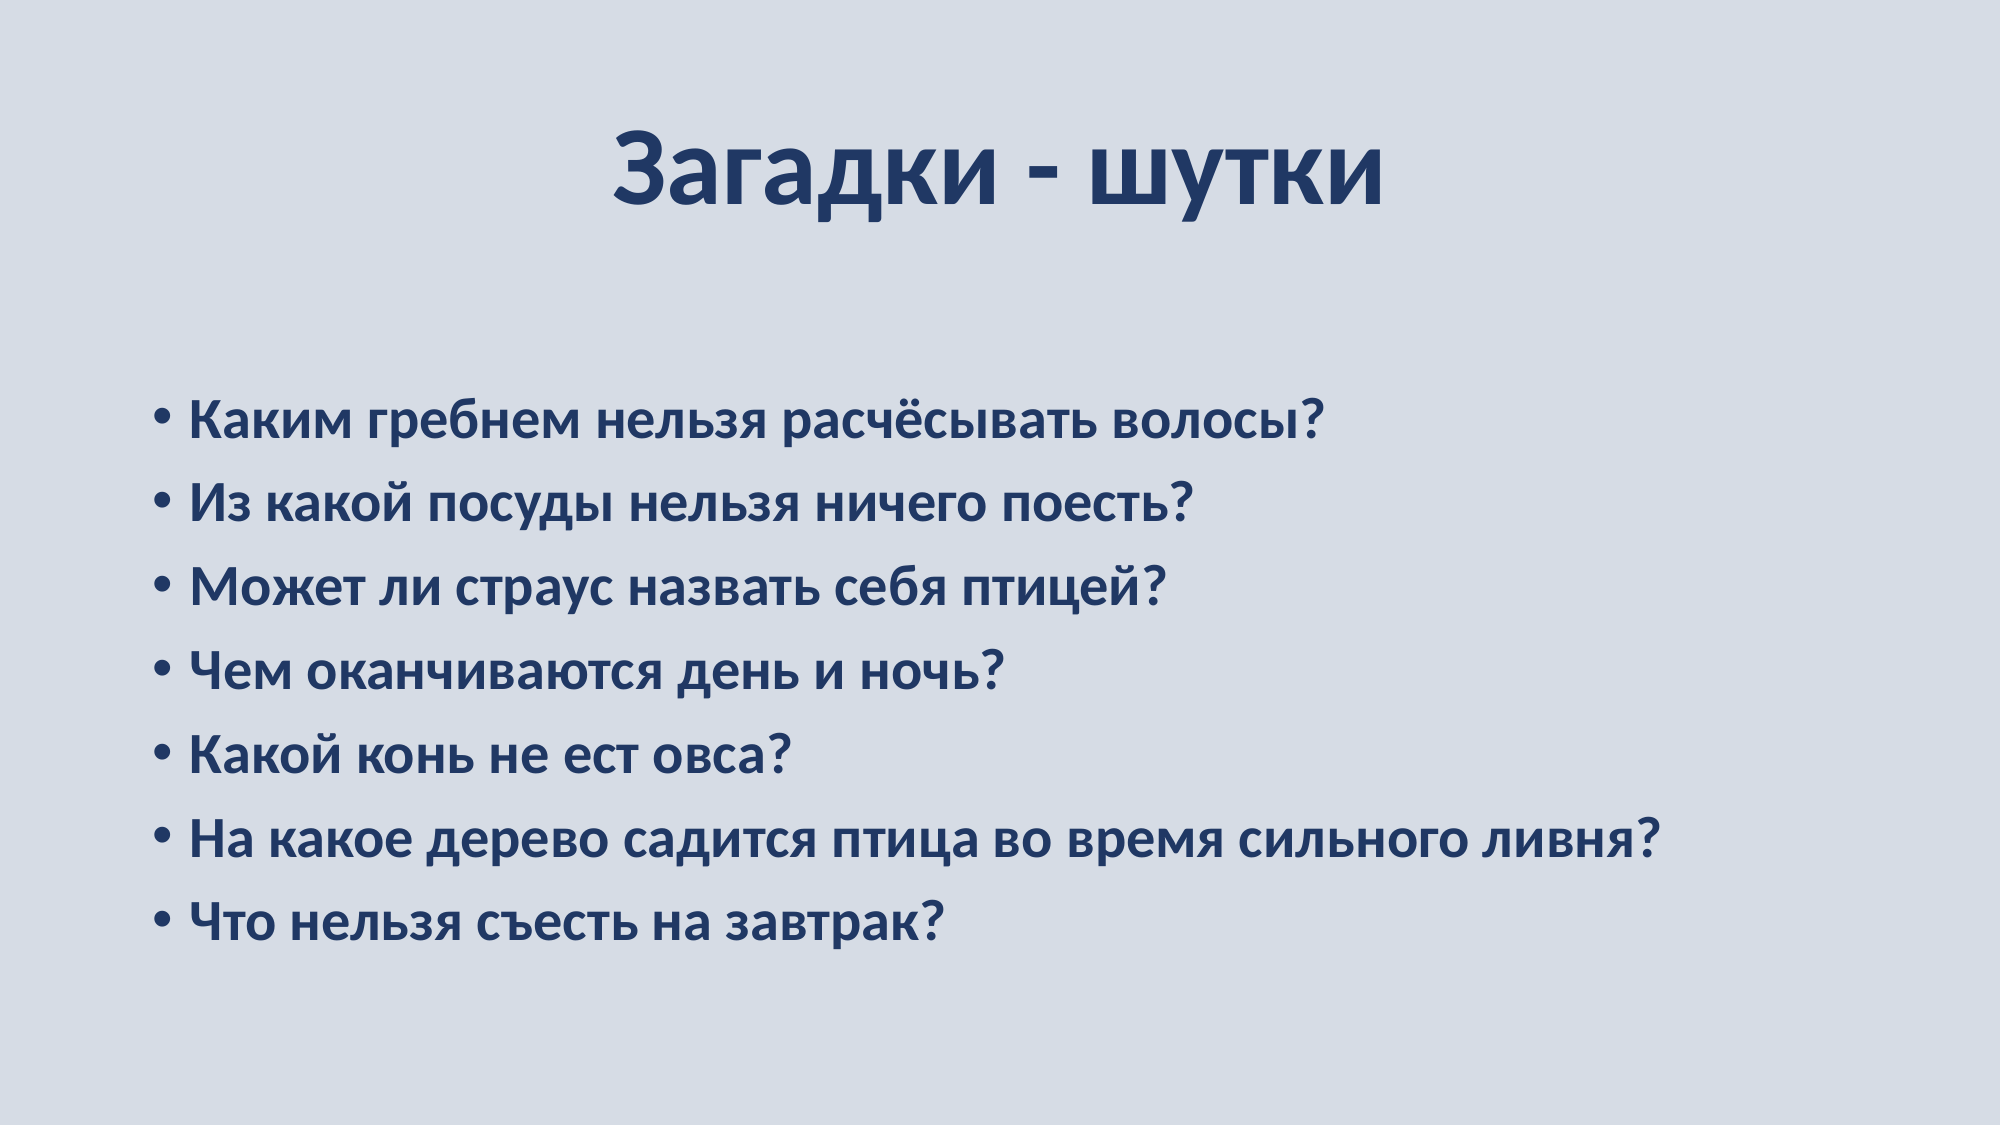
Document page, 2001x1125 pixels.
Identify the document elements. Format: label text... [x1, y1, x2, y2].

title Загадки - шутки [137, 59, 1863, 278]
list Каким гребнем нельзя расчёсывать волосы? Из какой посуды нельзя ничего поесть? Может ли страус назвать себя птицей? Чем оканчиваются день и ночь? Какой конь не ест овса? На какое дерево садится птица во время сильного ливня? Что нельзя съесть на завтрак? [137, 299, 1863, 1014]
